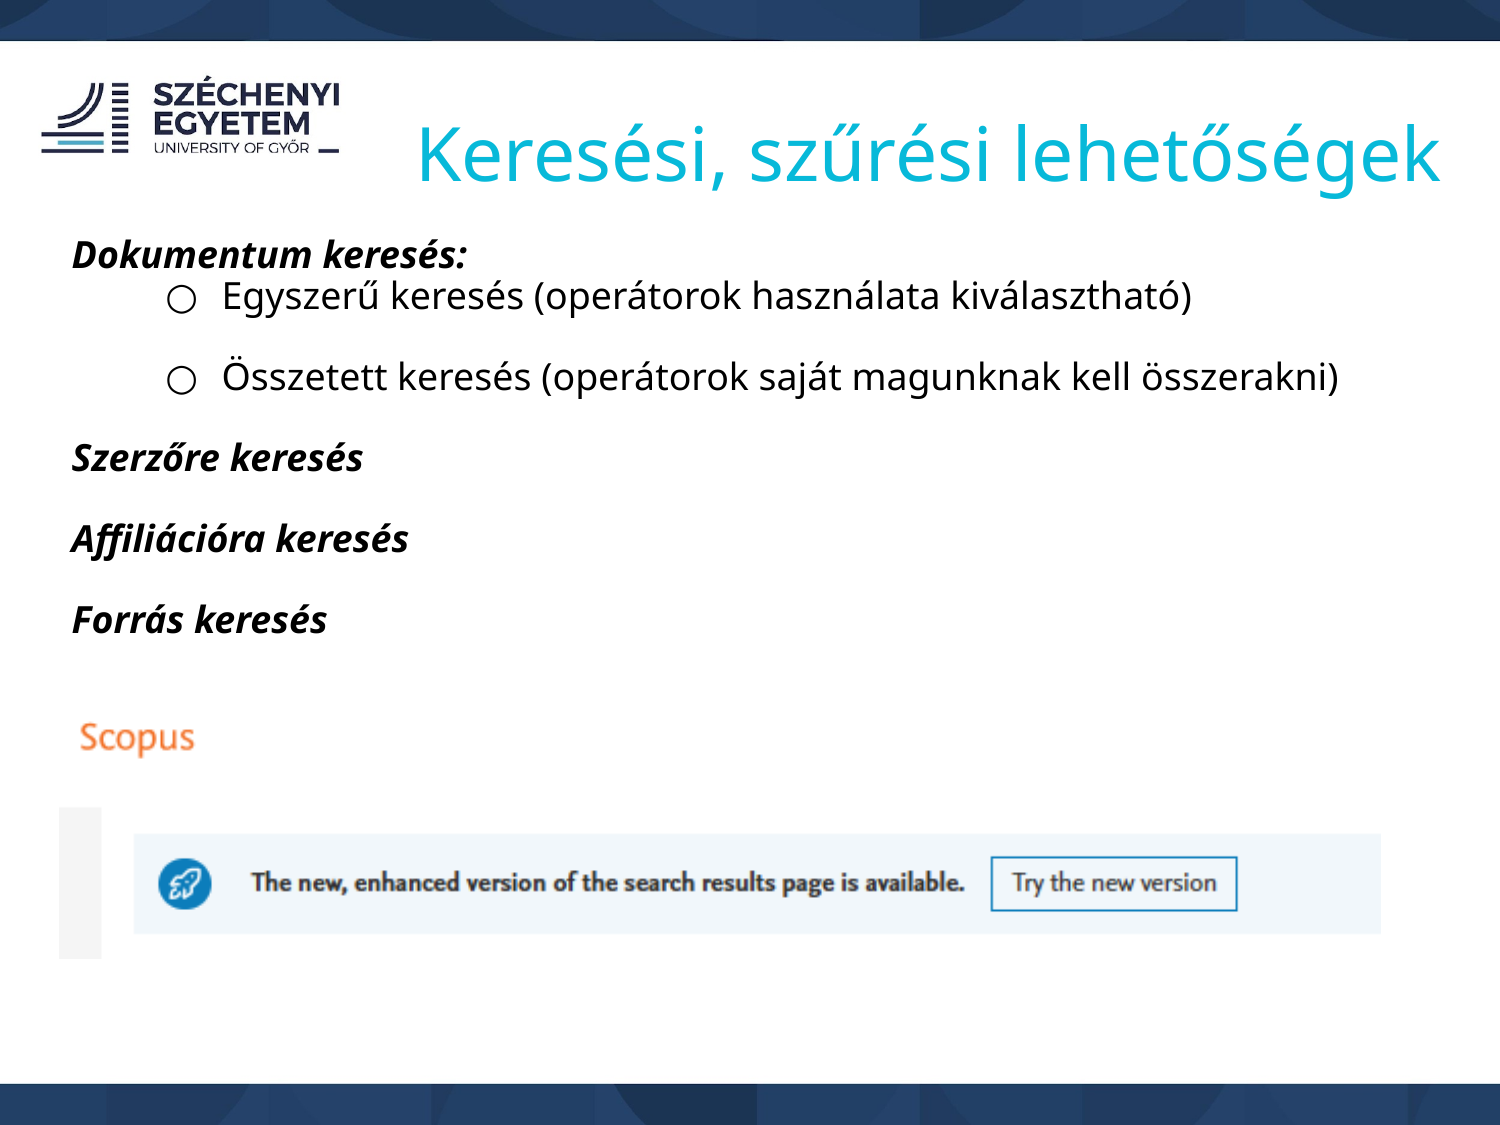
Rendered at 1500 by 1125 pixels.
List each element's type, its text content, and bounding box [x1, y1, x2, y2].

text_box Dokumentum keresés: Egyszerű keresés (operátorok használata kiválasztható) Összetett keresés (operátorok saját magunknak kell összerakni) Szerzőre keresés Affiliációra keresés Forrás keresés Új verzió is használható a keresési találat megjelenítésekor! [56, 229, 1444, 776]
picture [0, 0, 1500, 1125]
text_box Keresési, szűrési lehetőségek [378, 109, 1479, 200]
